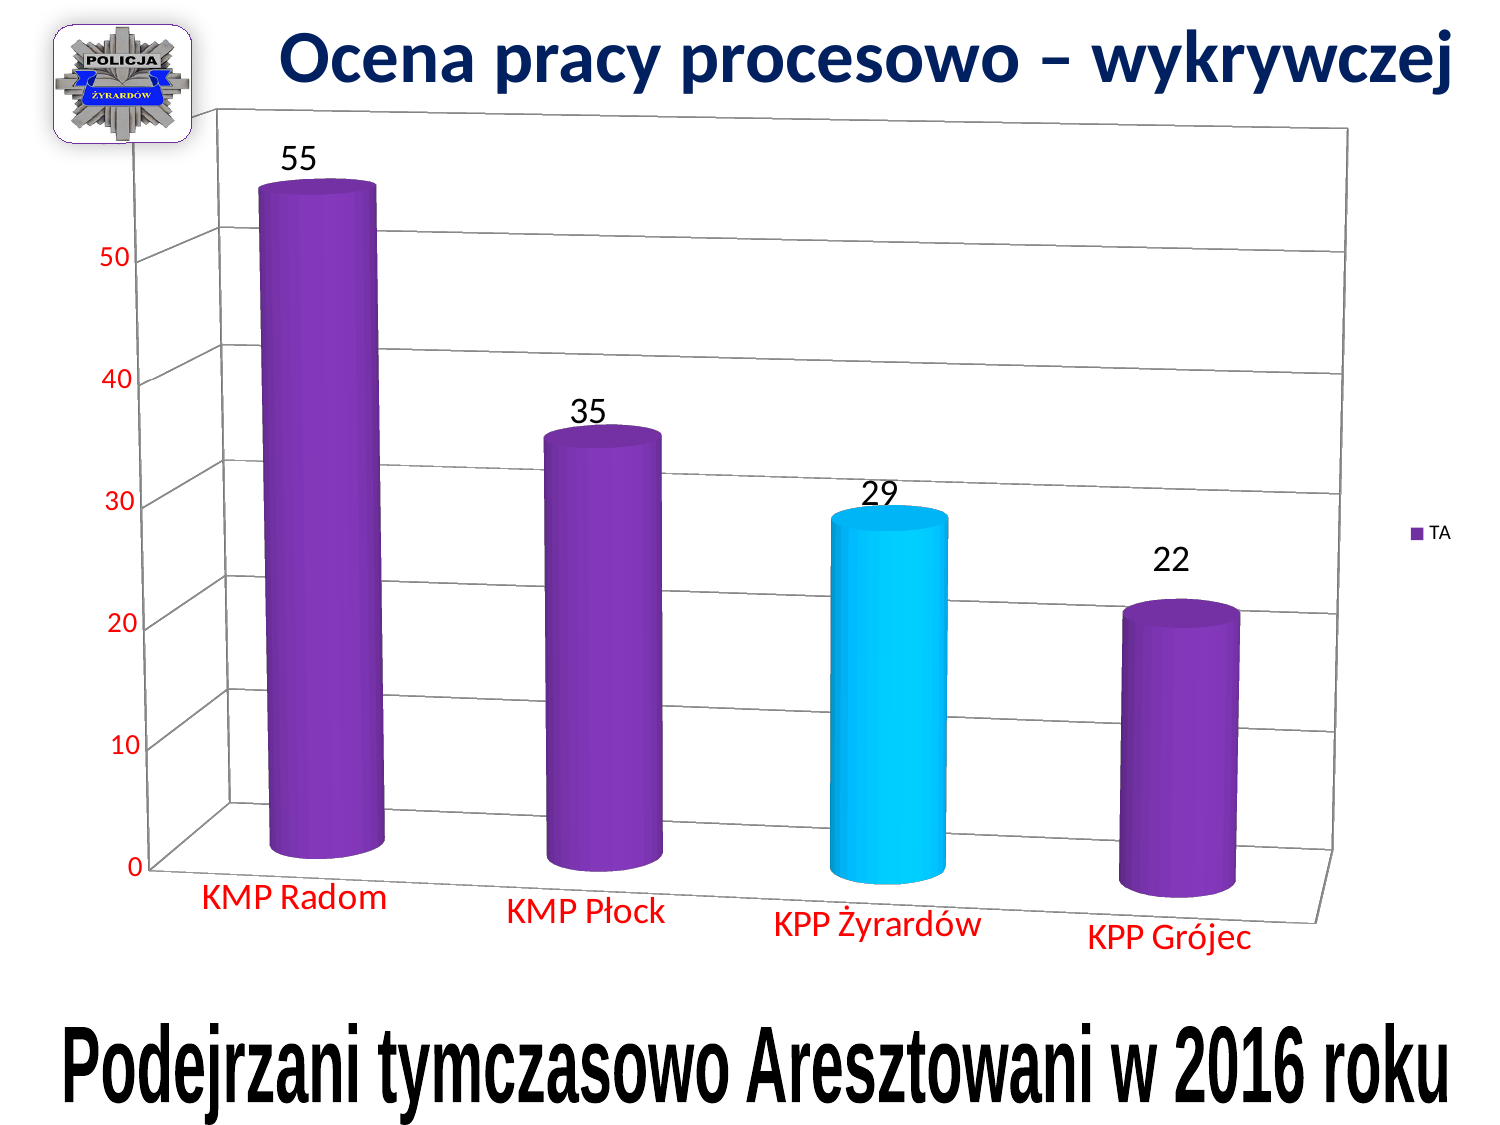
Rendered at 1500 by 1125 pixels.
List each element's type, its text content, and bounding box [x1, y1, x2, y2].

text_box Ocena pracy procesowo – wykrywczej [230, 0, 1471, 90]
picture [52, 24, 192, 144]
chart [41, 90, 1471, 977]
